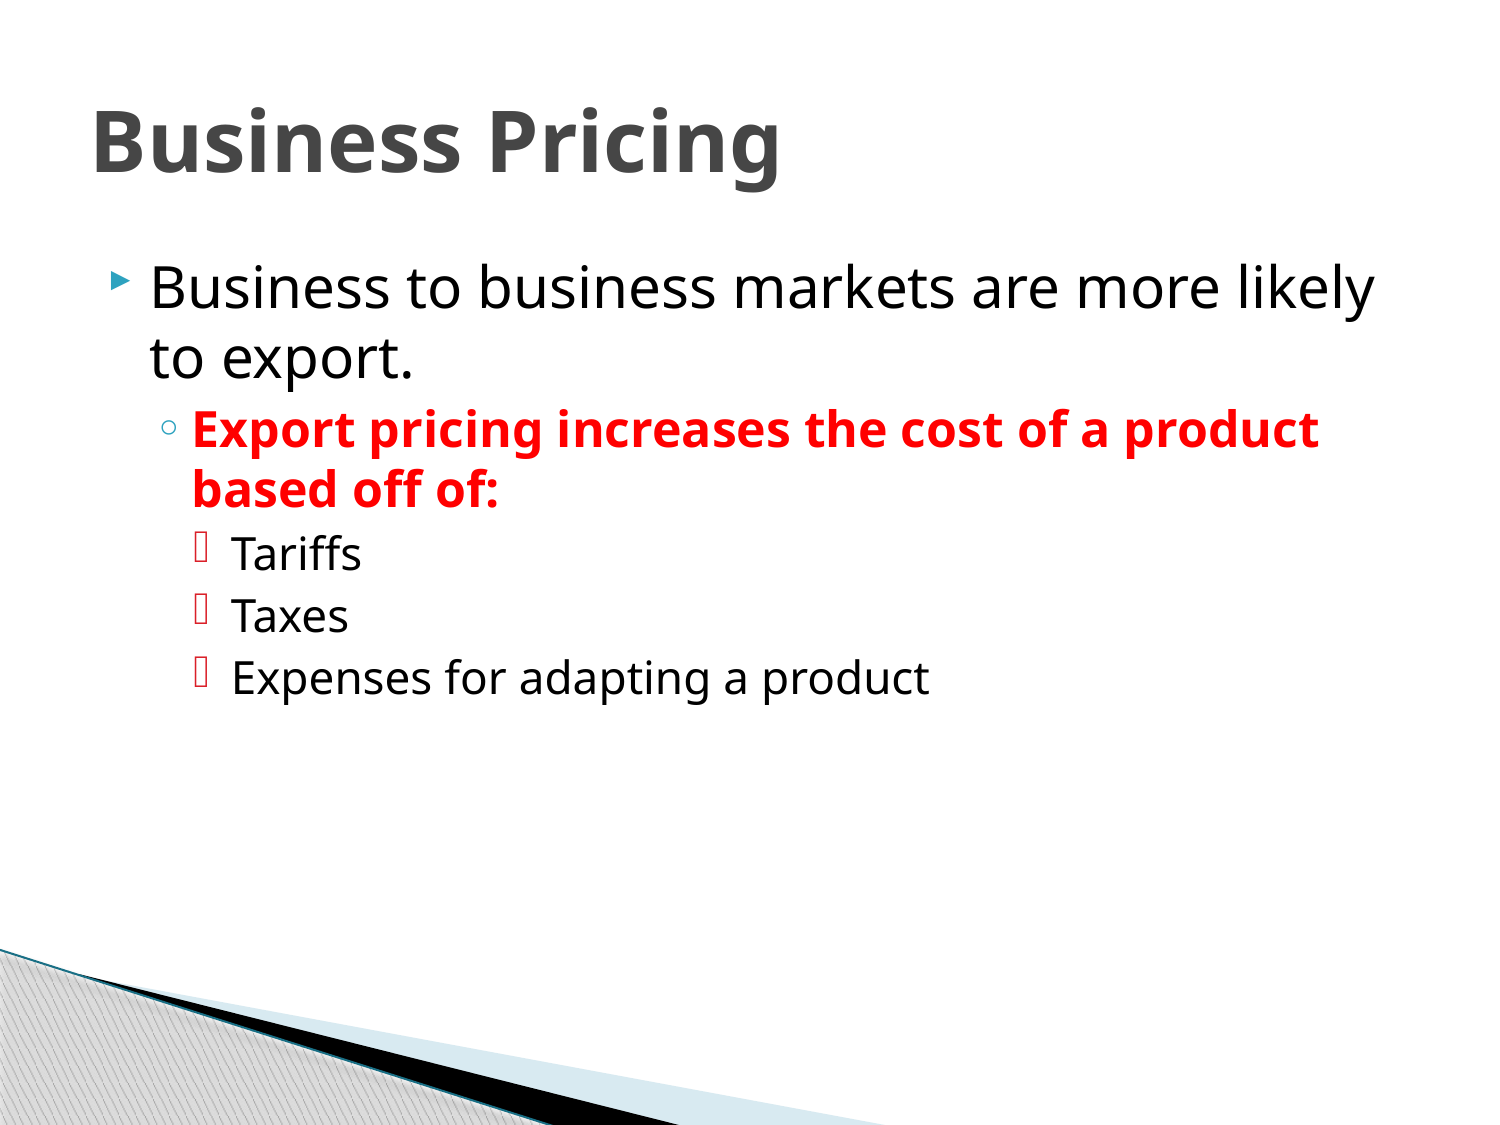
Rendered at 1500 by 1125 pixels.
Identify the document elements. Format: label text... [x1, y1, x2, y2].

title Business Pricing [75, 45, 1425, 233]
list Business to business markets are more likely to export. Export pricing increases the cost of a product based off of: Tariffs Taxes Expenses for adapting a product [75, 243, 1425, 986]
